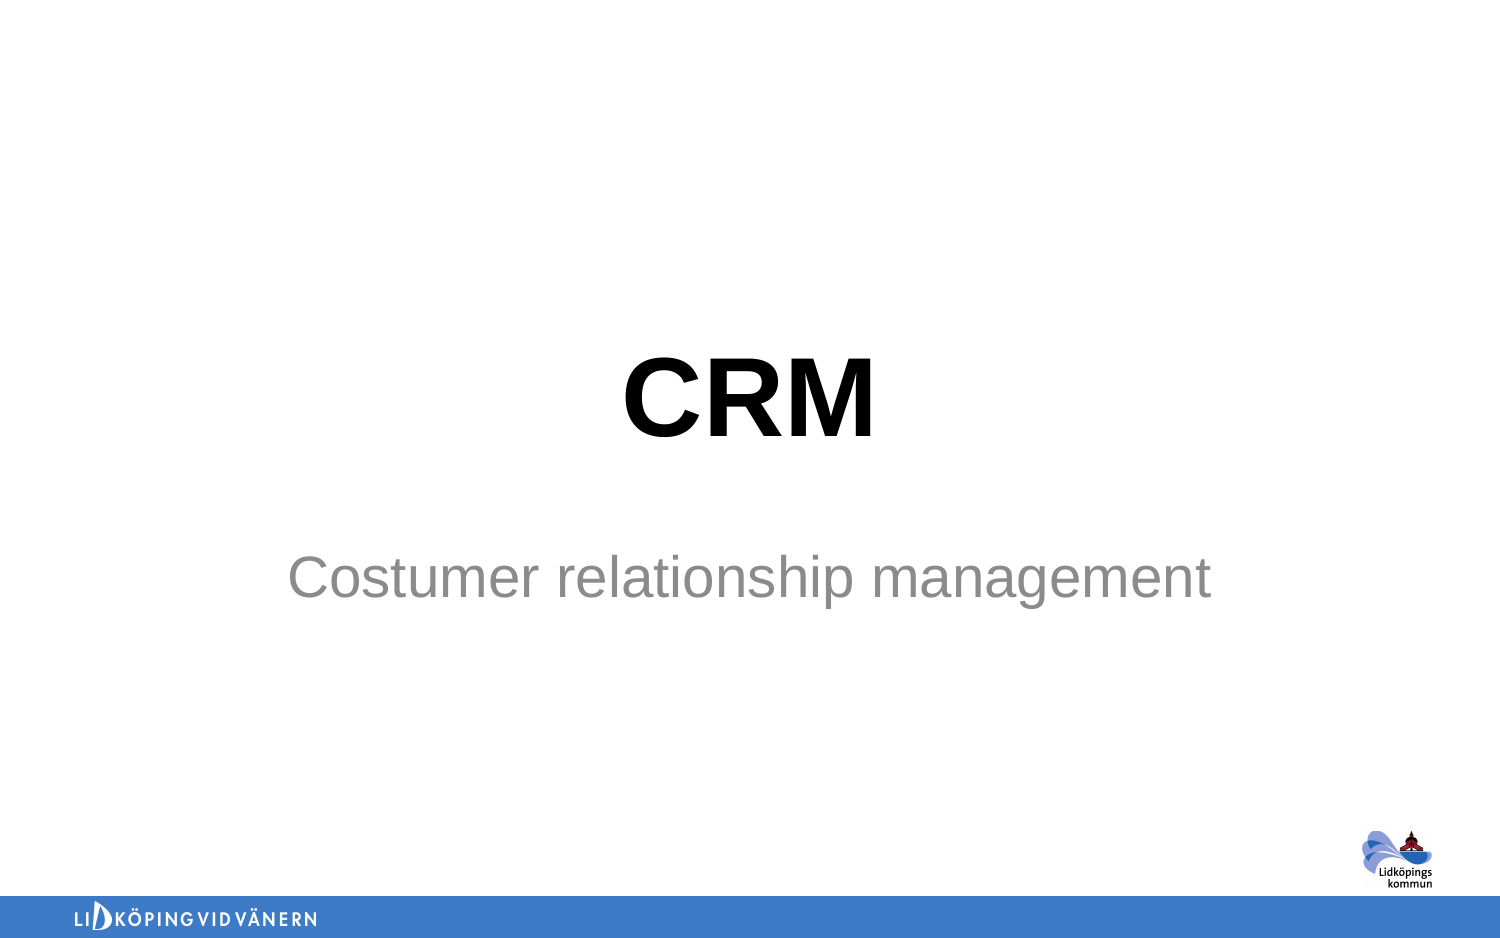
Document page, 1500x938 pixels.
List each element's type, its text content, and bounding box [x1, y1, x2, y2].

title CRM [112, 290, 1388, 493]
picture [75, 901, 316, 930]
picture [1362, 831, 1432, 888]
subtitle Costumer relationship management [224, 530, 1276, 772]
